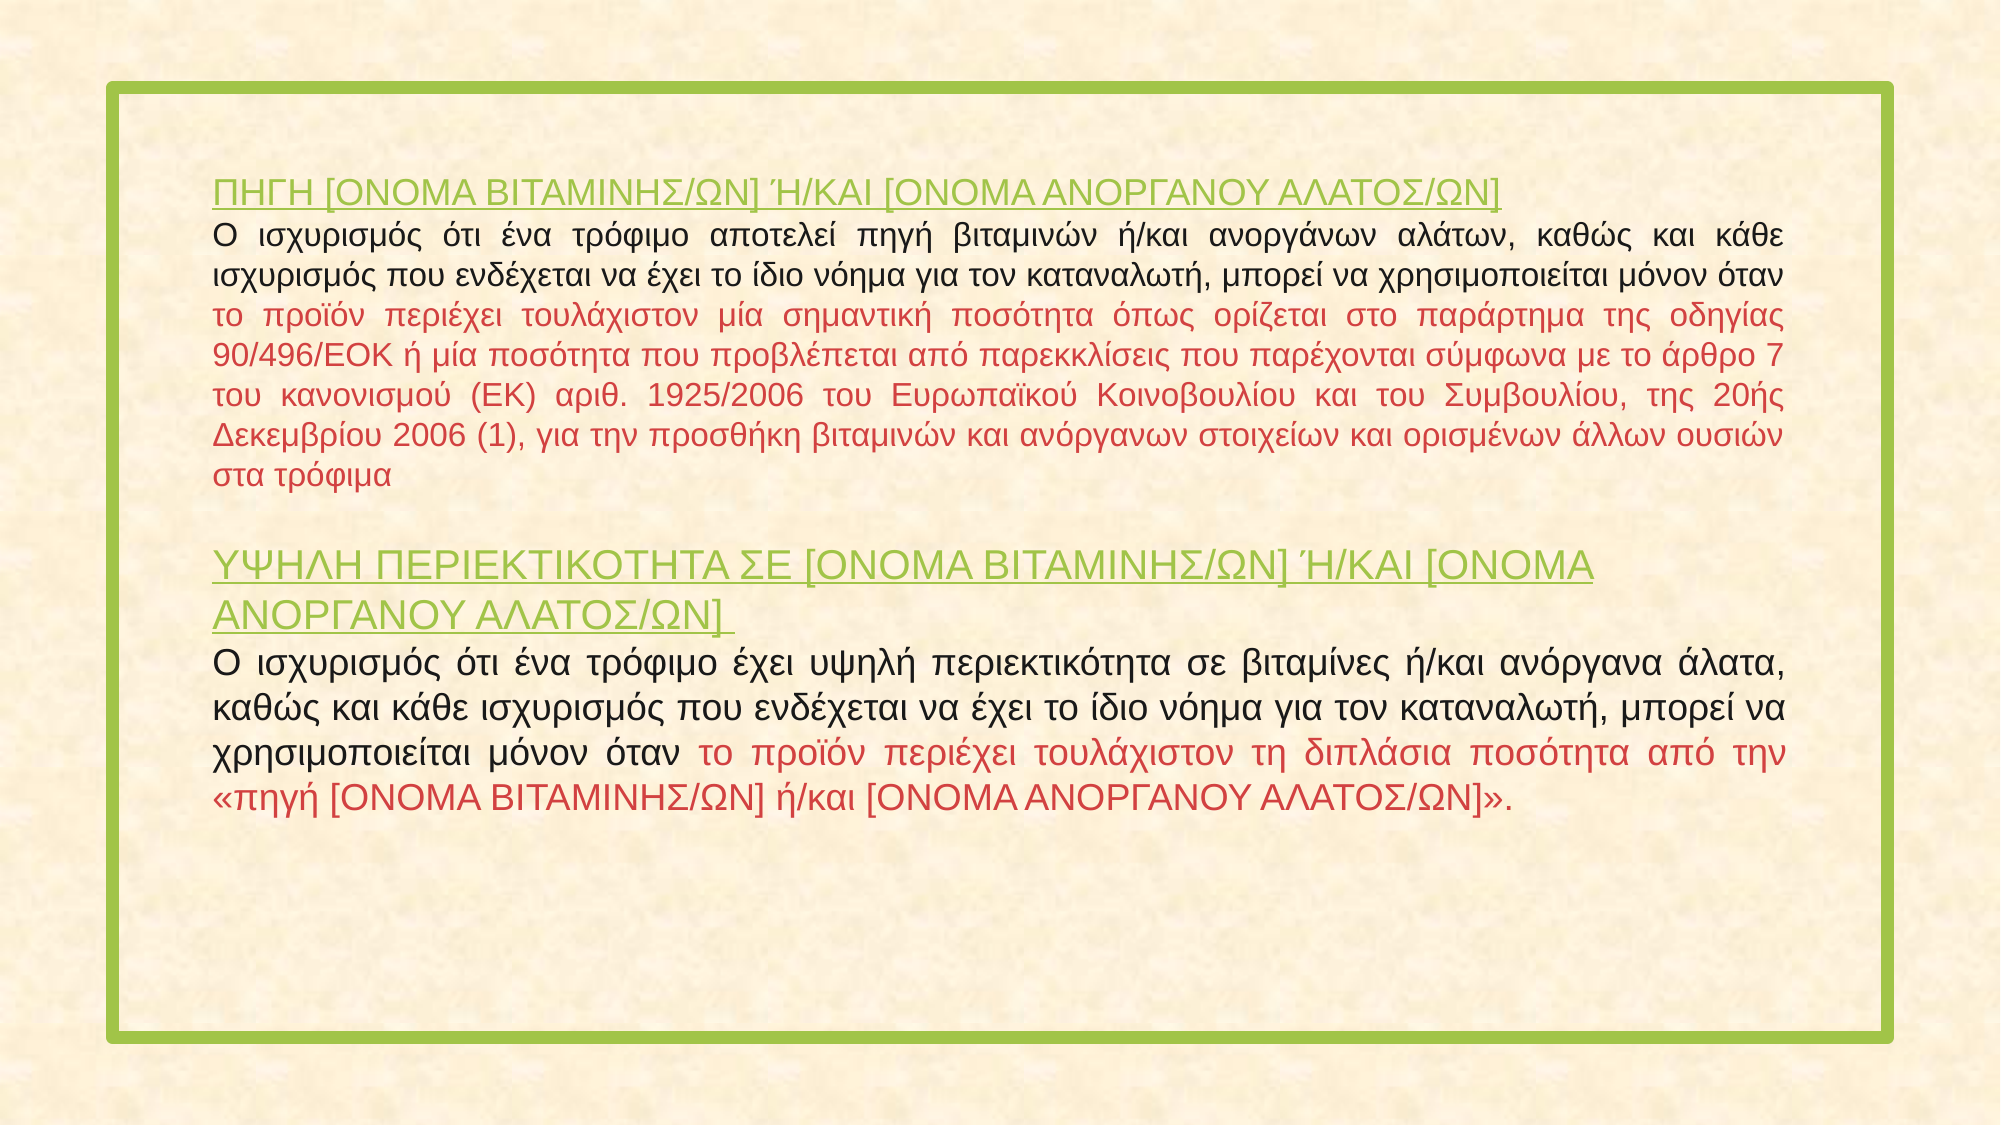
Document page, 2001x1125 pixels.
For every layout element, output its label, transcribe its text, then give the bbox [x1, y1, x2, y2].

picture [0, 0, 2001, 1125]
text_box ΠΗΓΗ [ΟΝΟΜΑ ΒΙΤΑΜΙΝΗΣ/ΩΝ] Ή/ΚΑΙ [ΟΝΟΜΑ ΑΝΟΡΓΑΝΟΥ ΑΛΑΤΟΣ/ΩΝ] Ο ισχυρισμός ότι ένα τρόφιμο αποτελεί πηγή βιταμινών ή/και ανοργάνων αλάτων, καθώς και κάθε ισχυρισμός που ενδέχεται να έχει το ίδιο νόημα για τον καταναλωτή, μπορεί να χρησιμοποιείται μόνον όταν το προϊόν περιέχει τουλάχιστον μία σημαντική ποσότητα όπως ορίζεται στο παράρτημα της οδηγίας 90/496/ΕΟΚ ή μία ποσότητα που προβλέπεται από παρεκκλίσεις που παρέχονται σύμφωνα με το άρθρο 7 του κανονισμού (ΕΚ) αριθ. 1925/2006 του Ευρωπαϊκού Κοινοβουλίου και του Συμβουλίου, της 20ής Δεκεμβρίου 2006 (1), για την προσθήκη βιταμινών και ανόργανων στοιχείων και ορισμένων άλλων ουσιών στα τρόφιμα ΥΨΗΛΗ ΠΕΡΙΕΚΤΙΚΟΤΗΤΑ ΣΕ [ΟΝΟΜΑ ΒΙΤΑΜΙΝΗΣ/ΩΝ] Ή/ΚΑΙ [ΟΝΟΜΑ ΑΝΟΡΓΑΝΟΥ ΑΛΑΤΟΣ/ΩΝ] Ο ισχυρισμός ότι ένα τρόφιμο έχει υψηλή περιεκτικότητα σε βιταμίνες ή/και ανόργανα άλατα, καθώς και κάθε ισχυρισμός που ενδέχεται να έχει το ίδιο νόημα για τον καταναλωτή, μπορεί να χρησιμοποιείται μόνον όταν το προϊόν περιέχει τουλάχιστον τη διπλάσια ποσότητα από την «πηγή [ΟΝΟΜΑ ΒΙΤΑΜΙΝΗΣ/ΩΝ] ή/και [ΟΝΟΜΑ ΑΝΟΡΓΑΝΟΥ ΑΛΑΤΟΣ/ΩΝ]». [197, 160, 1802, 825]
